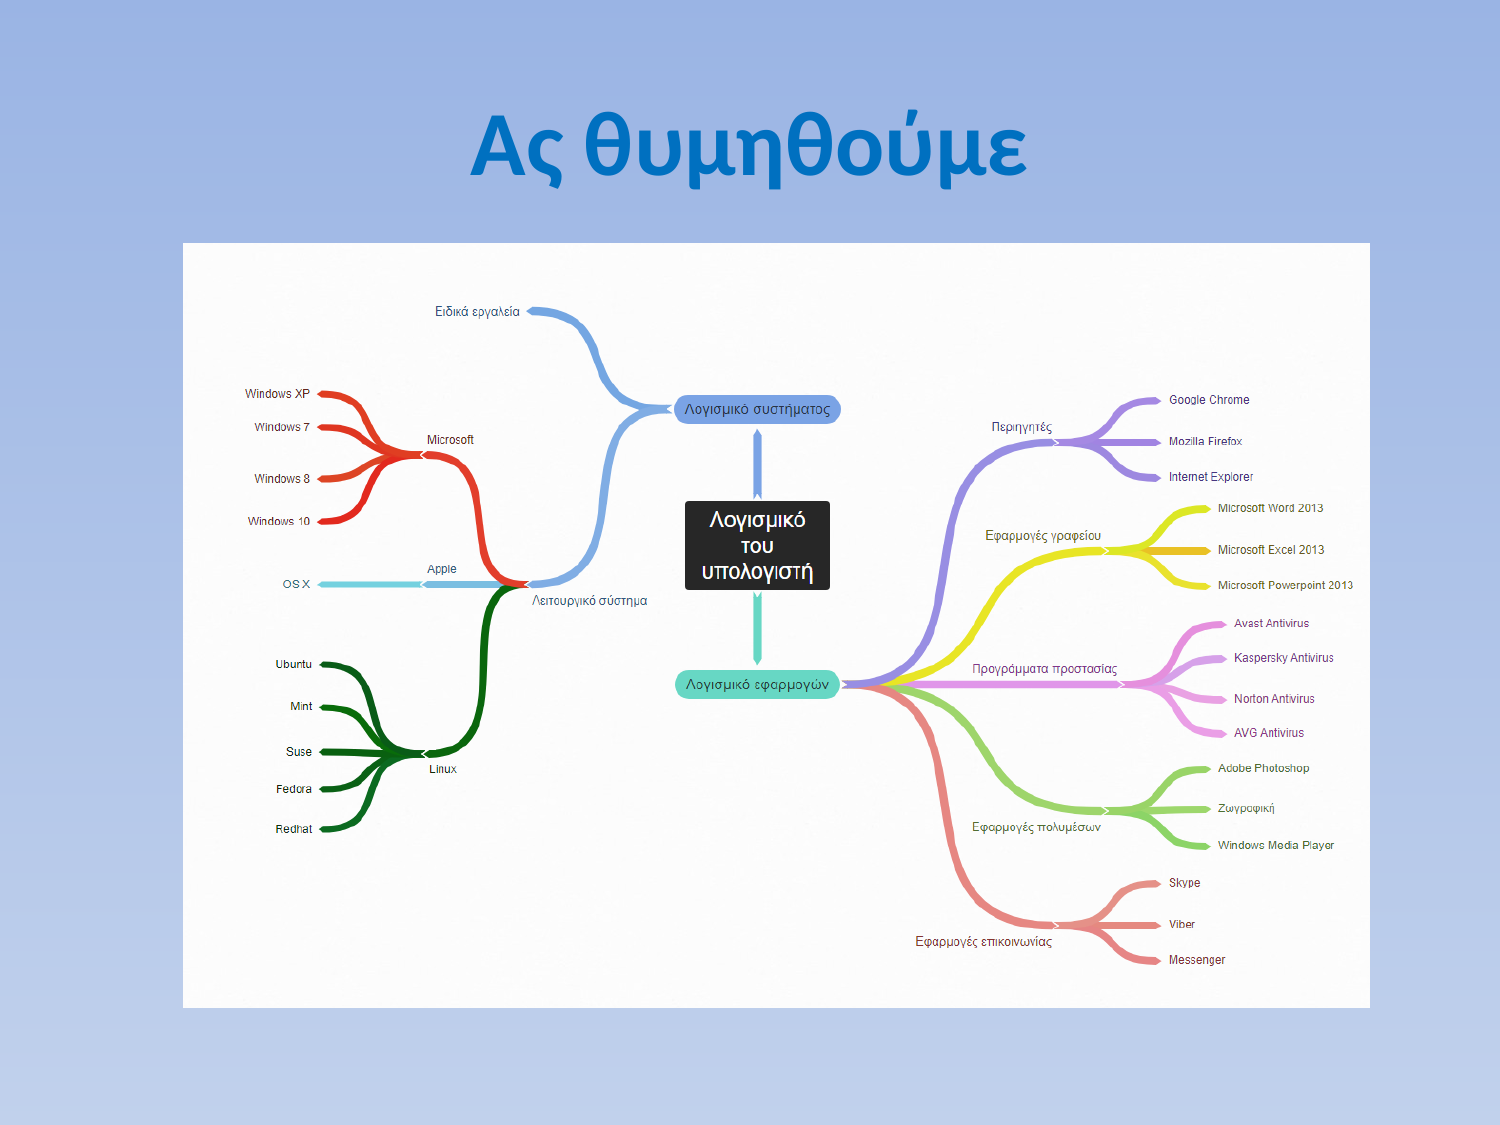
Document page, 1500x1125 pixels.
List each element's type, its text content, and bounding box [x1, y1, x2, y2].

title Ας θυμηθούμε [75, 45, 1425, 233]
picture [182, 243, 1370, 1008]
